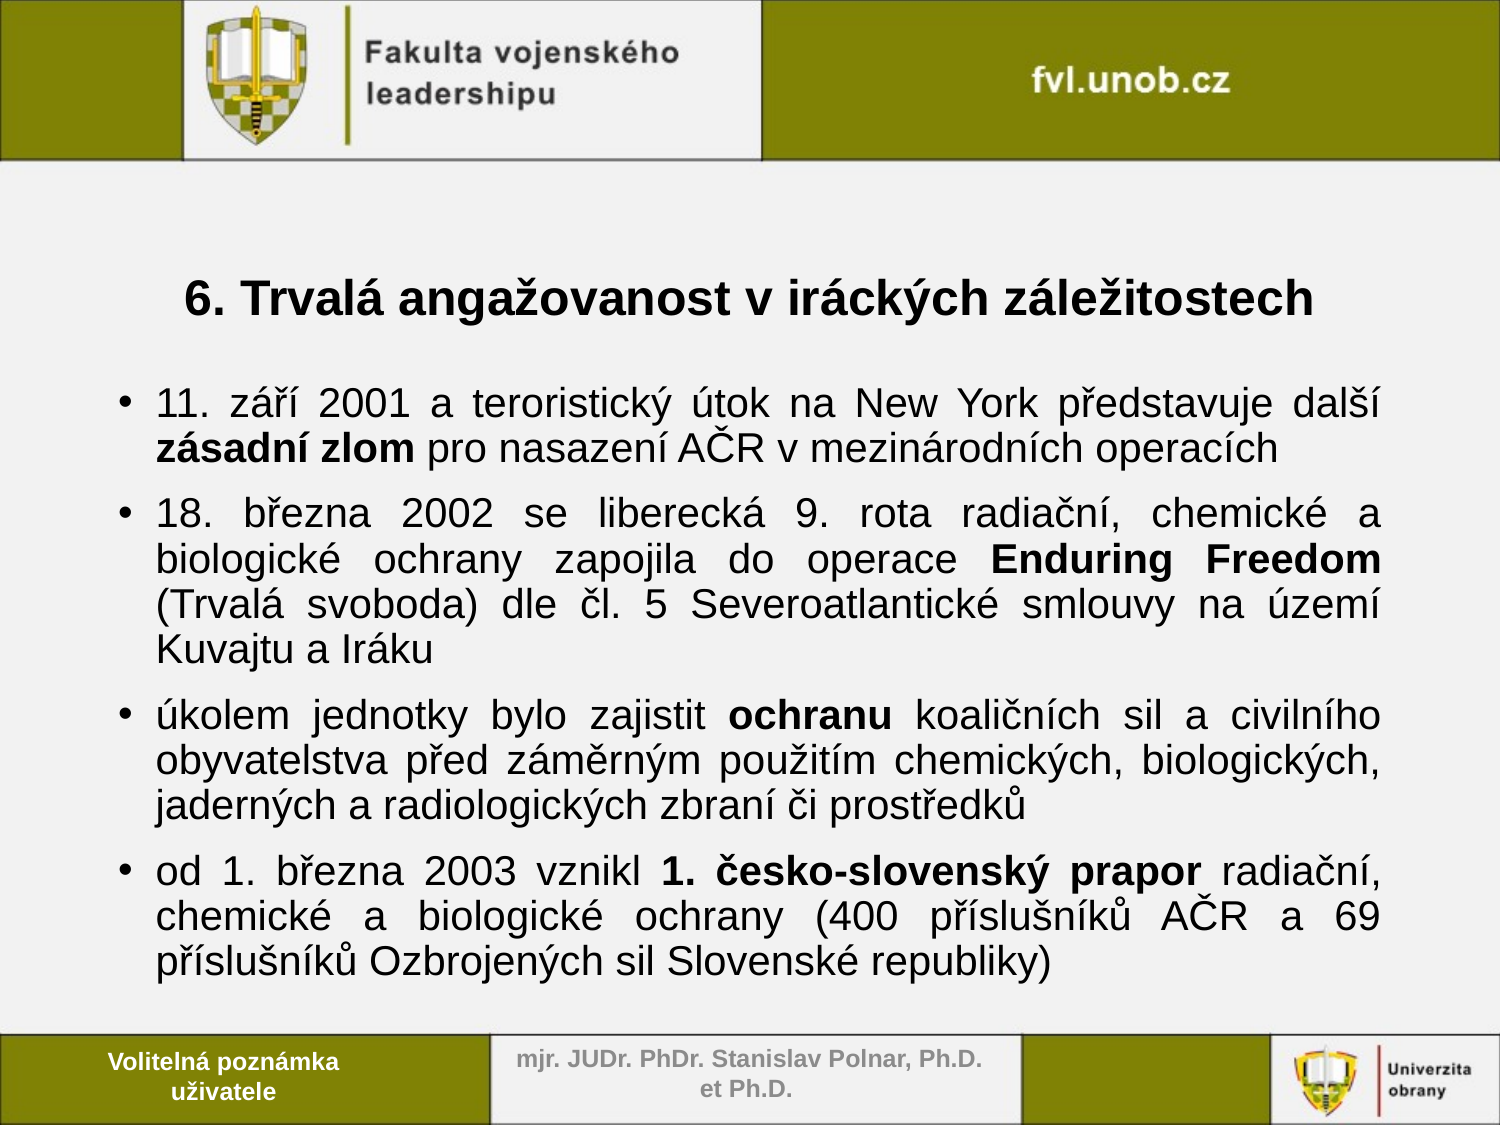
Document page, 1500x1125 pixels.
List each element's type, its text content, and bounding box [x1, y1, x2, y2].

list 11. září 2001 a teroristický útok na New York představuje další zásadní zlom pro nasazení AČR v mezinárodních operacích 18. března 2002 se liberecká 9. rota radiační, chemické a biologické ochrany zapojila do operace Enduring Freedom (Trvalá svoboda) dle čl. 5 Severoatlantické smlouvy na území Kuvajtu a Iráku úkolem jednotky bylo zajistit ochranu koaličních sil a civilního obyvatelstva před záměrným použitím chemických, biologických, jaderných a radiologických zbraní či prostředků od 1. března 2003 vznikl 1. česko-slovenský prapor radiační, chemické a biologické ochrany (400 příslušníků AČR a 69 příslušníků Ozbrojených sil Slovenské republiky) [103, 373, 1397, 1014]
title 6. Trvalá angažovanost v iráckých záležitostech [103, 190, 1397, 373]
slide_number Volitelná poznámka uživatele [55, 1045, 393, 1106]
footer mjr. JUDr. PhDr. Stanislav Polnar, Ph.D. et Ph.D. [496, 1042, 1004, 1103]
picture [0, 0, 1500, 1125]
